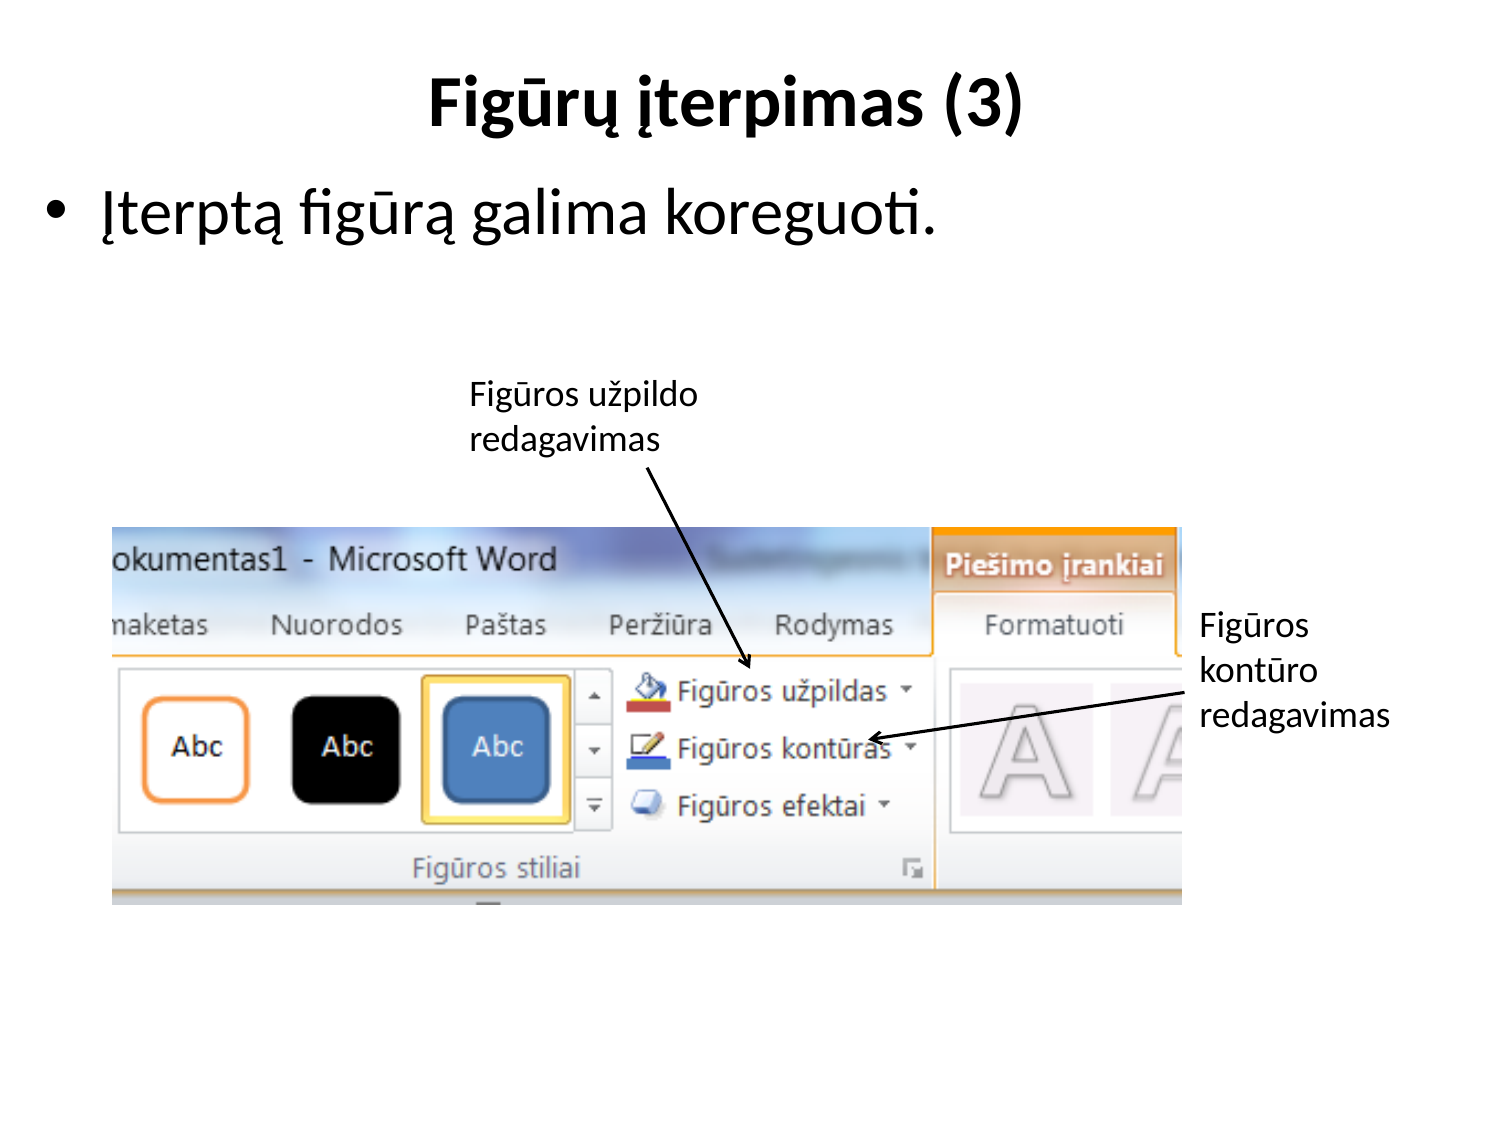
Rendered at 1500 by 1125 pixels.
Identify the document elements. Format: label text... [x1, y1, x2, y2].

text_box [867, 692, 1185, 740]
title Figūrų įterpimas (3) [29, 45, 1425, 149]
text_box Figūros kontūro redagavimas [1187, 593, 1445, 743]
text_box Figūros užpildo redagavimas [454, 361, 762, 467]
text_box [646, 467, 751, 670]
picture [111, 526, 1183, 906]
list Įterptą figūrą galima koreguoti. [29, 160, 1459, 1083]
